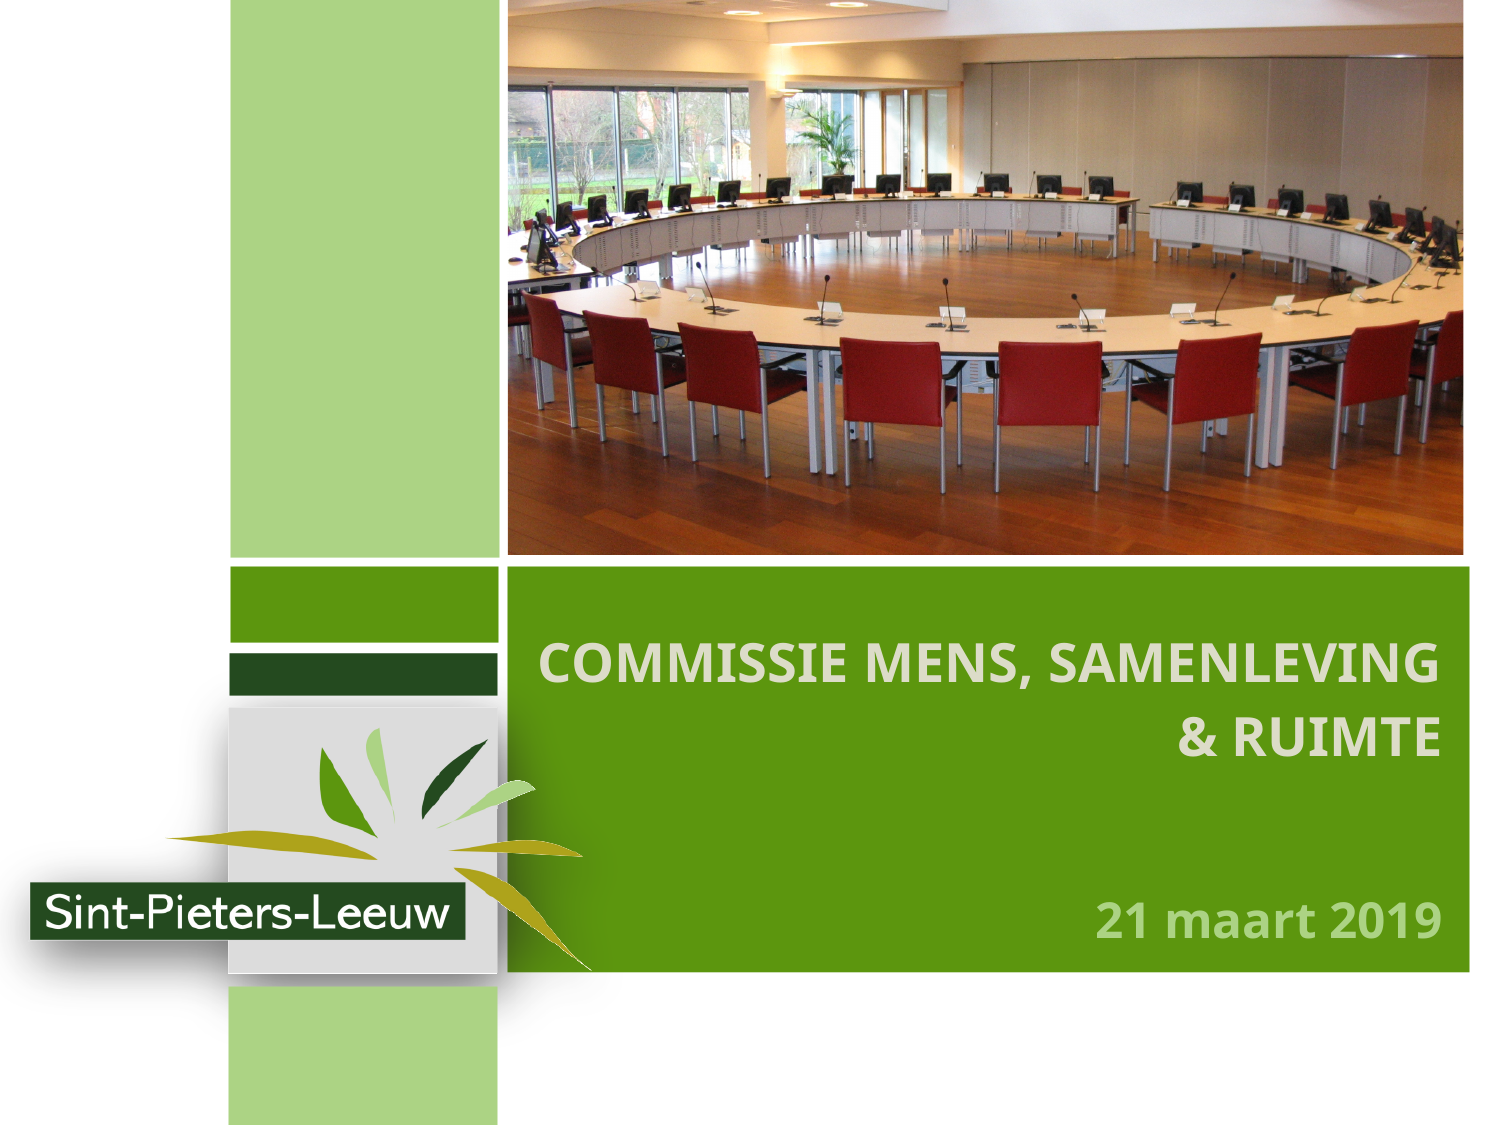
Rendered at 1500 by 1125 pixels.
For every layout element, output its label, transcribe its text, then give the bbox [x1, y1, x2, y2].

subtitle 21 maart 2019 [513, 775, 1458, 961]
picture [0, 0, 1500, 1125]
title Commissie Mens, Samenleving & Ruimte [513, 586, 1458, 775]
